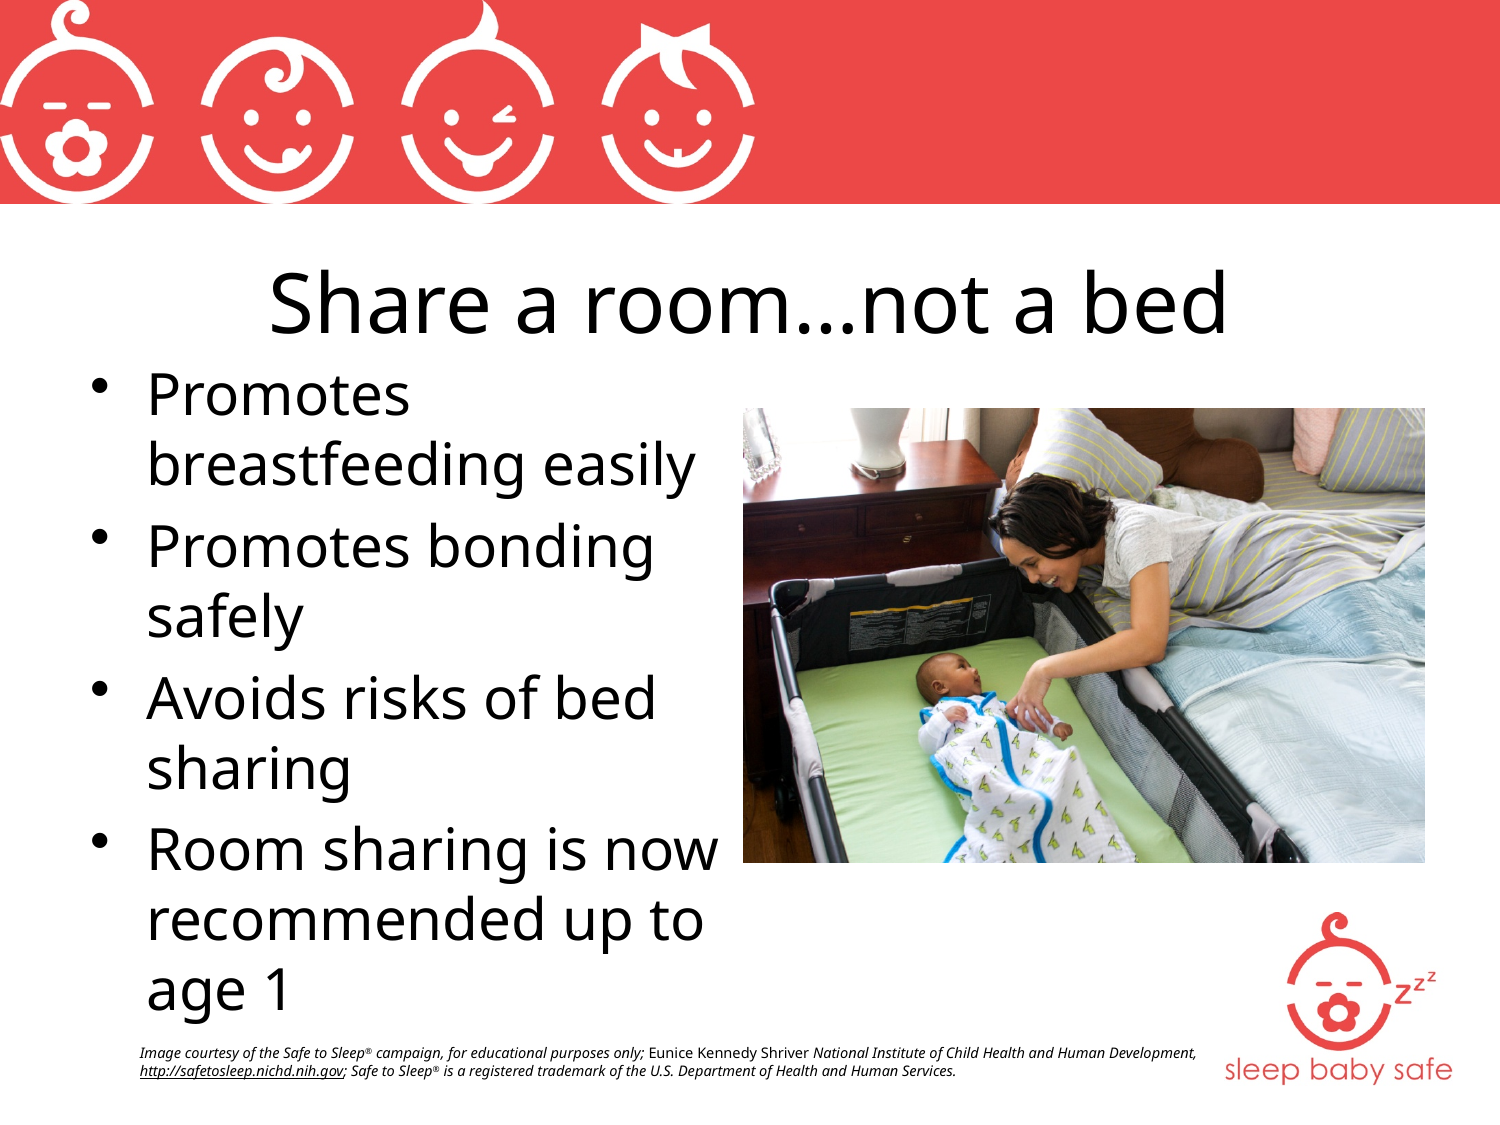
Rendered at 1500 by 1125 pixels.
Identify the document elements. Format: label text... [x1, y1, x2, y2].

picture [0, 0, 1500, 204]
picture [1224, 912, 1453, 1086]
title Share a room…not a bed [75, 237, 1425, 363]
list Promotes breastfeeding easily Promotes bonding safely Avoids risks of bed sharing Room sharing is now recommended up to age 1 [75, 350, 744, 1000]
text_box Image courtesy of the Safe to Sleep® campaign, for educational purposes only; Eunice Kennedy Shriver National Institute of Child Health and Human Development, http://safetosleep.nichd.nih.gov; Safe to Sleep® is a registered trademark of the U.S. Department of Health and Human Services. [125, 1036, 1375, 1087]
picture [743, 408, 1426, 863]
